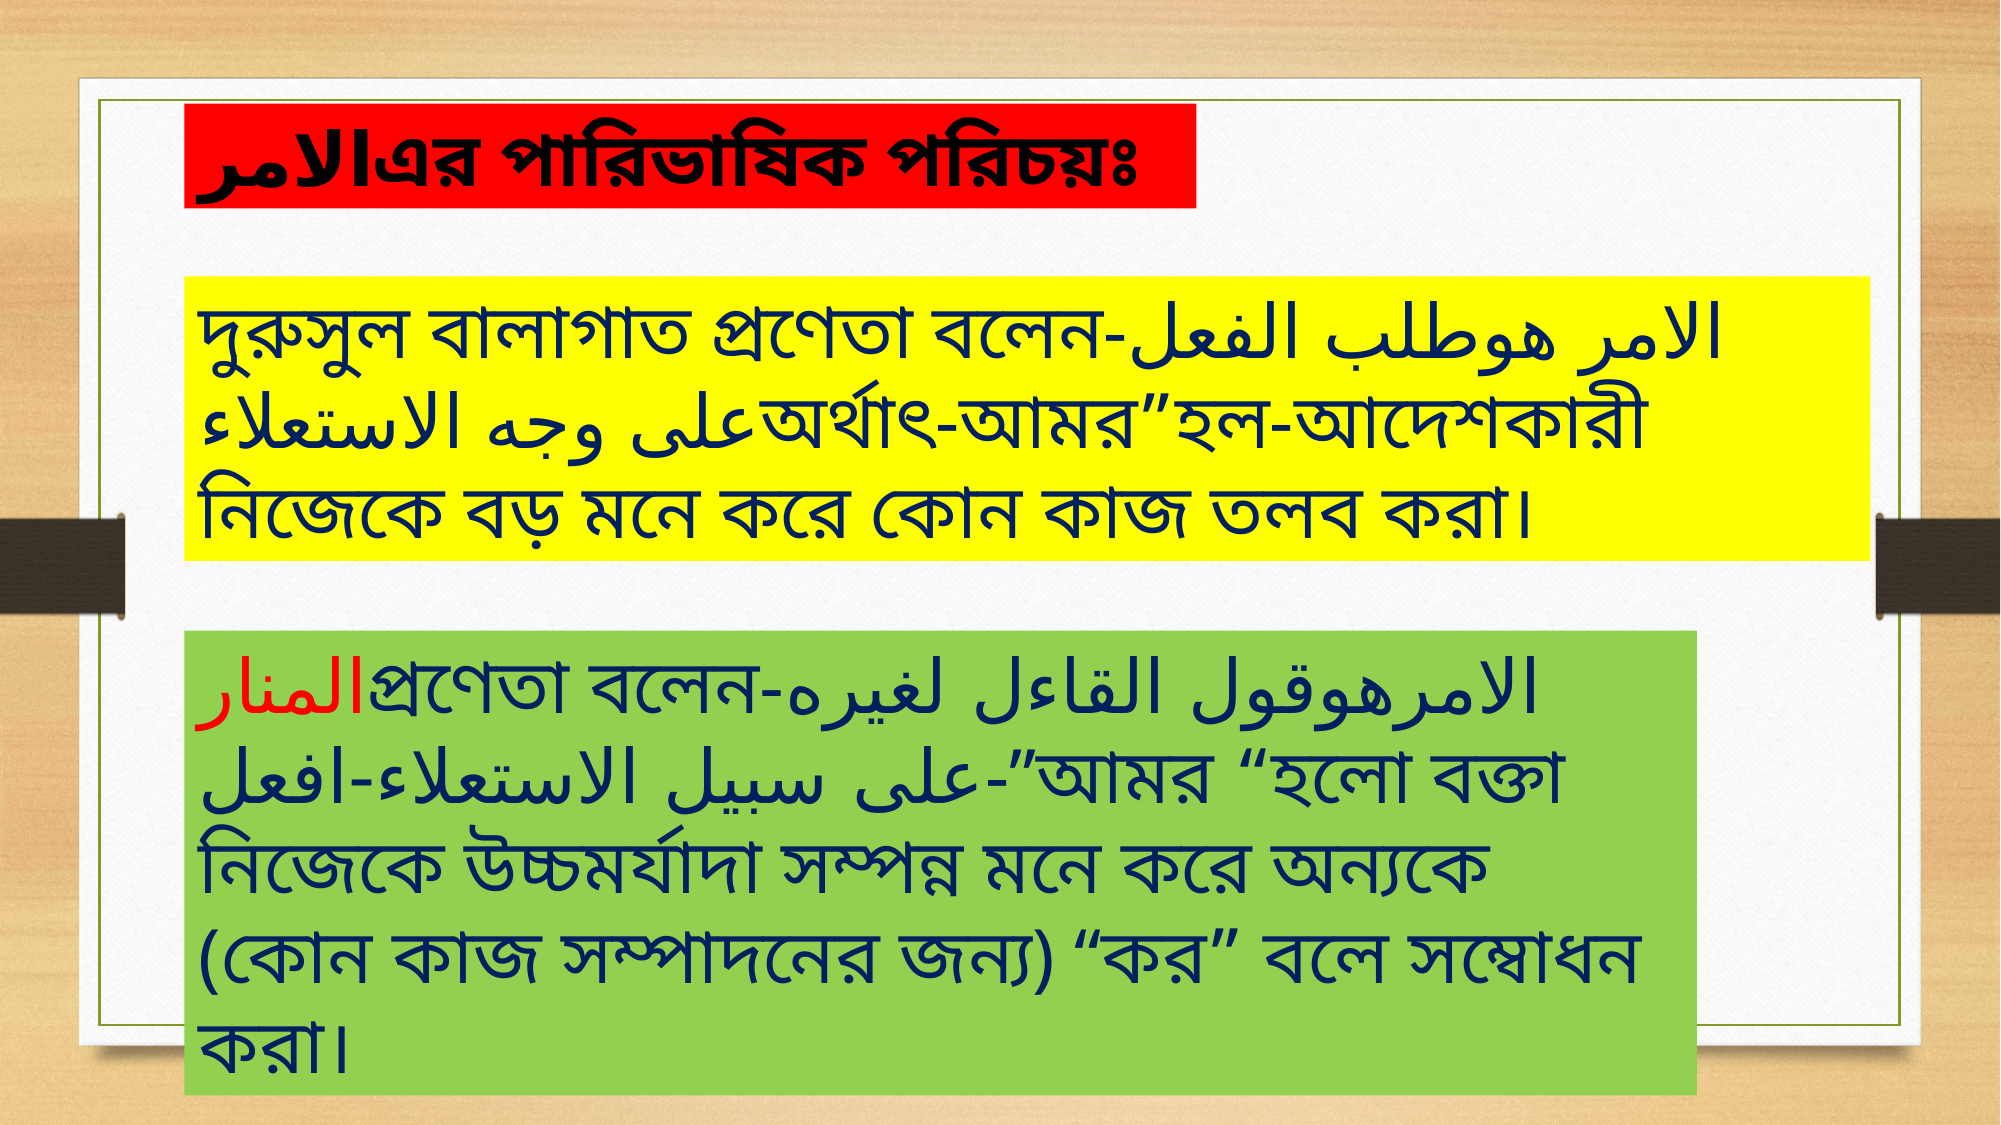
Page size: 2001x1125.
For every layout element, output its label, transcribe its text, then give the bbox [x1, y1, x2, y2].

picture [0, 0, 2001, 1125]
text_box দুরুসুল বালাগাত প্রণেতা বলেন-الامر هوطلب الفعل على وجه الاستعلاءঅর্থাৎ-আমর”হল-আদেশকারী নিজেকে বড় মনে করে কোন কাজ তলব করা। [184, 276, 1871, 561]
text_box الامرএর পারিভাষিক পরিচয়ঃ [184, 103, 1197, 209]
text_box المنارপ্রণেতা বলেন-الامرهوقول القاءل لغيره على سبيل الاستعلاء-افعل-”আমর “হলো বক্তা নিজেকে উচ্চমর্যাদা সম্পন্ন মনে করে অন্যকে (কোন কাজ সম্পাদনের জন্য) “কর” বলে সম্বোধন করা। [184, 630, 1697, 1096]
